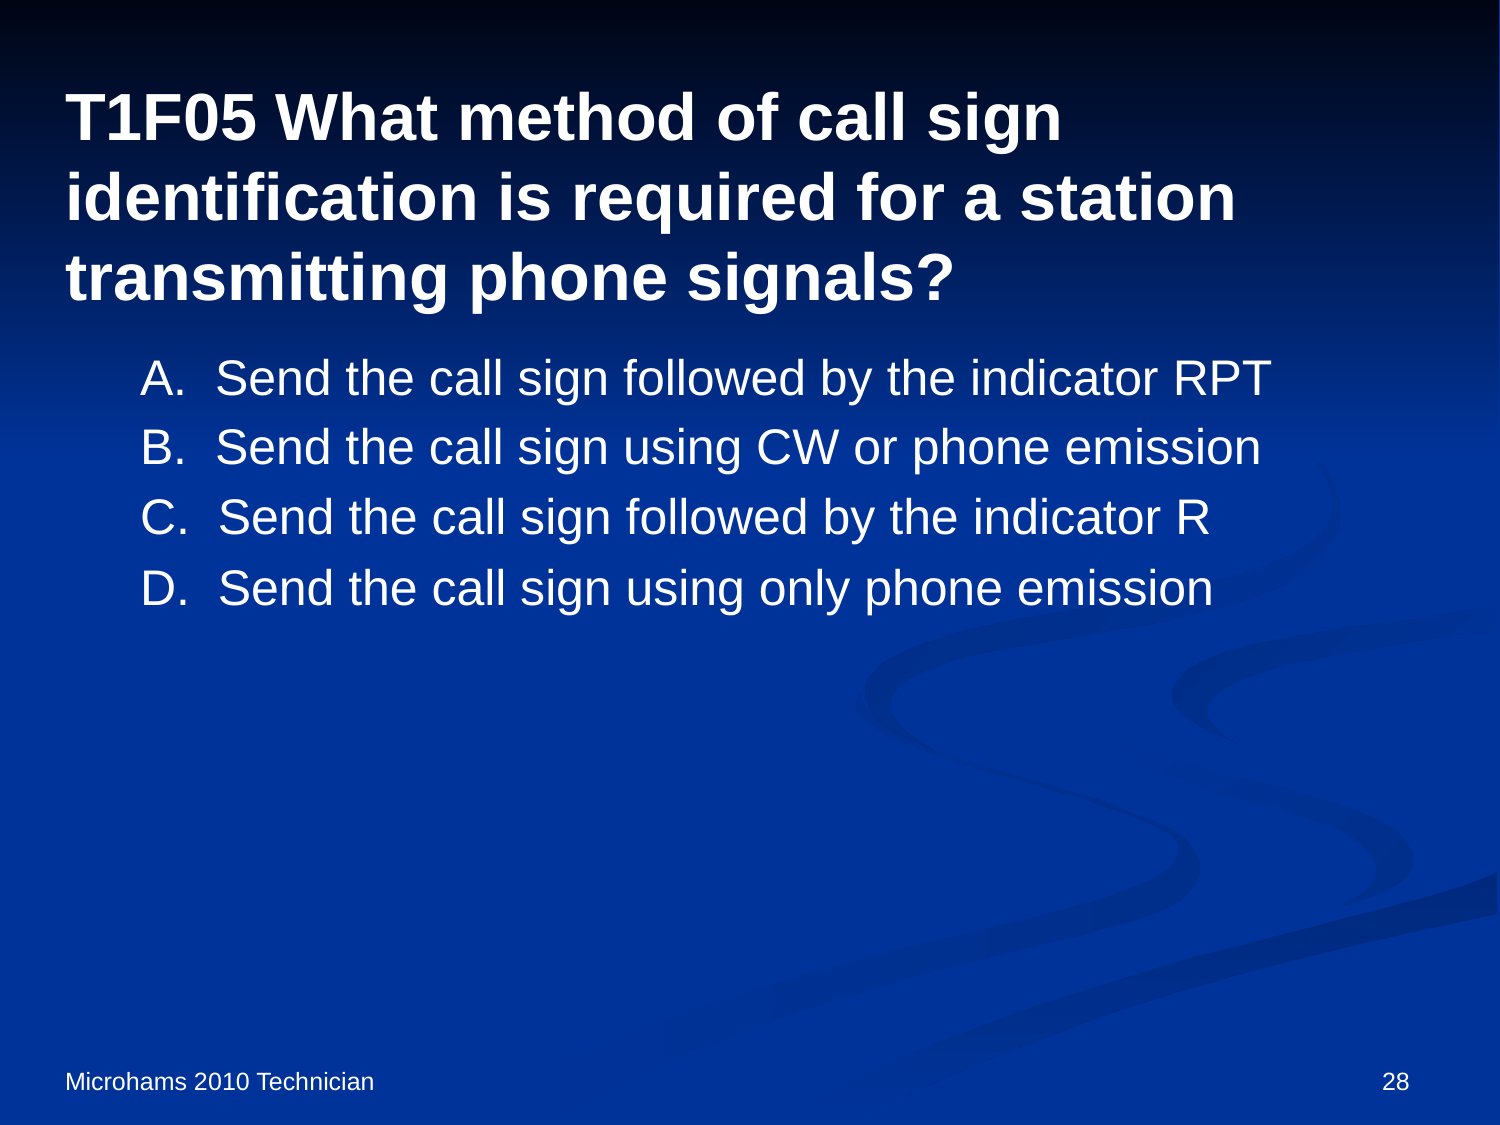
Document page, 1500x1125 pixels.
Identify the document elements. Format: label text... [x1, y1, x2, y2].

list A. Send the call sign followed by the indicator RPT B. Send the call sign using CW or phone emission C. Send the call sign followed by the indicator R D. Send the call sign using only phone emission [49, 337, 1451, 1006]
slide_number 28 [1074, 1024, 1426, 1104]
footer Microhams 2010 Technician [49, 1024, 988, 1104]
title T1F05 What method of call sign identification is required for a station transmitting phone signals? [49, 49, 1451, 337]
